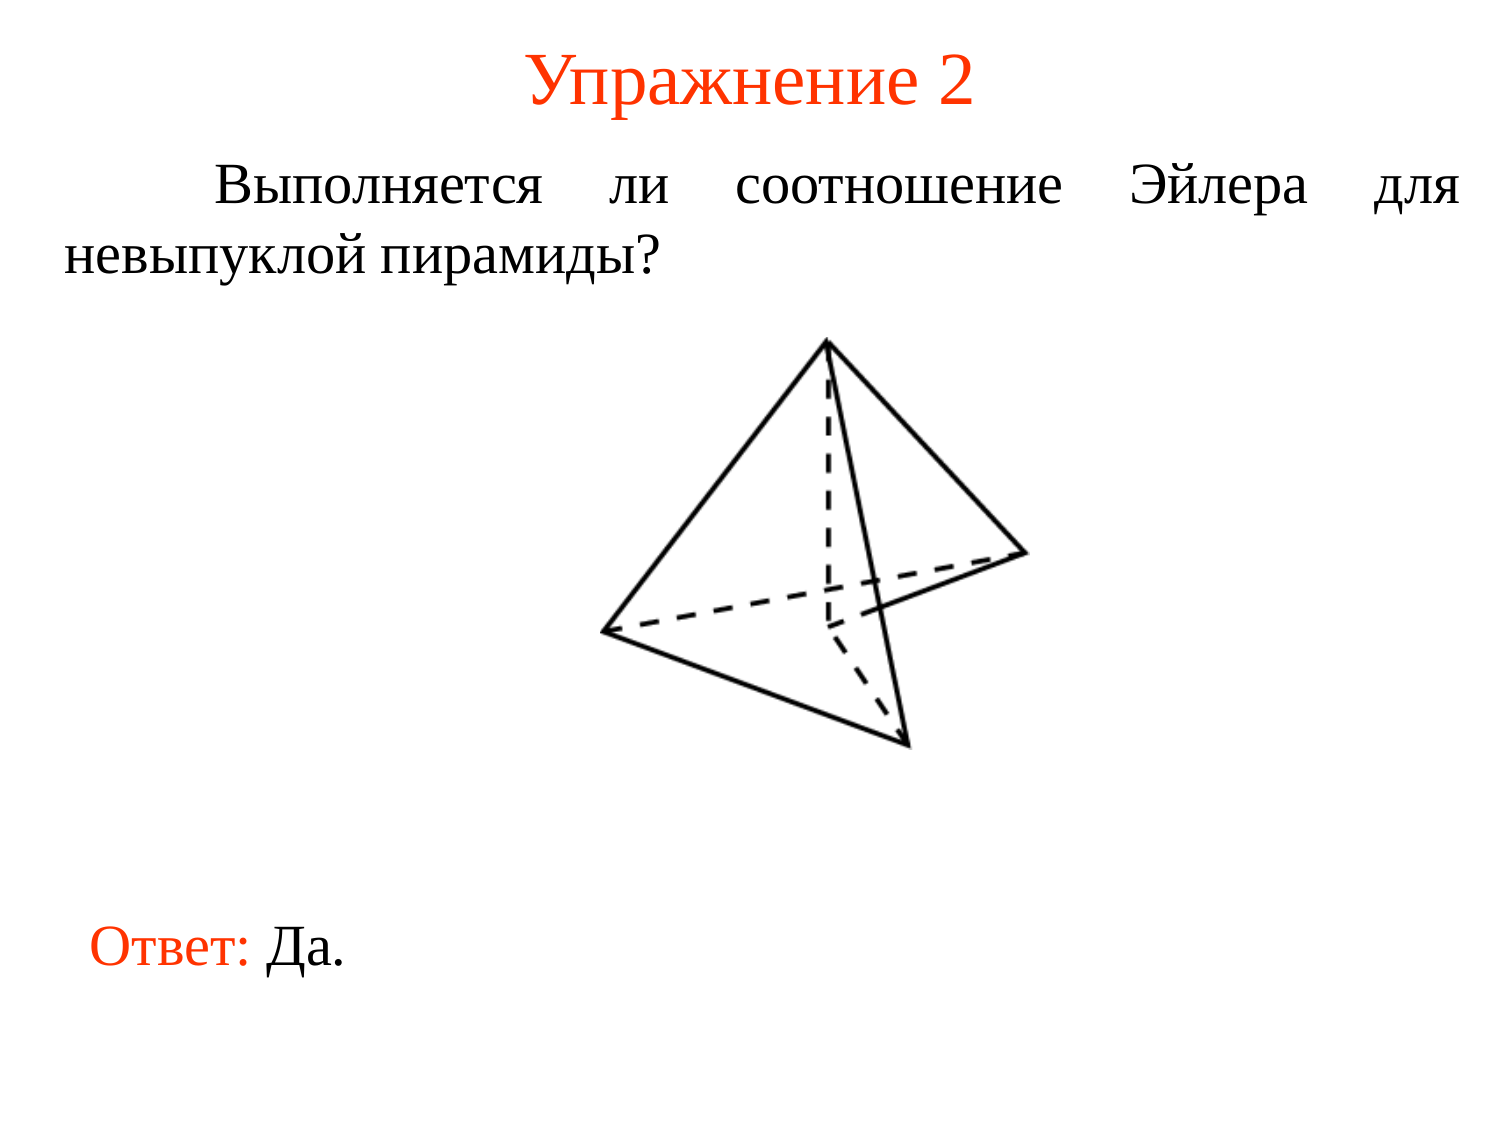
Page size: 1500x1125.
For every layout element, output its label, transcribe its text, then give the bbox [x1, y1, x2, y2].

text_box Ответ: Да. [75, 900, 650, 985]
title Упражнение 2 [112, 24, 1388, 125]
picture [599, 337, 1030, 750]
text_box Выполняется ли соотношение Эйлера для невыпуклой пирамиды? [49, 137, 1475, 293]
